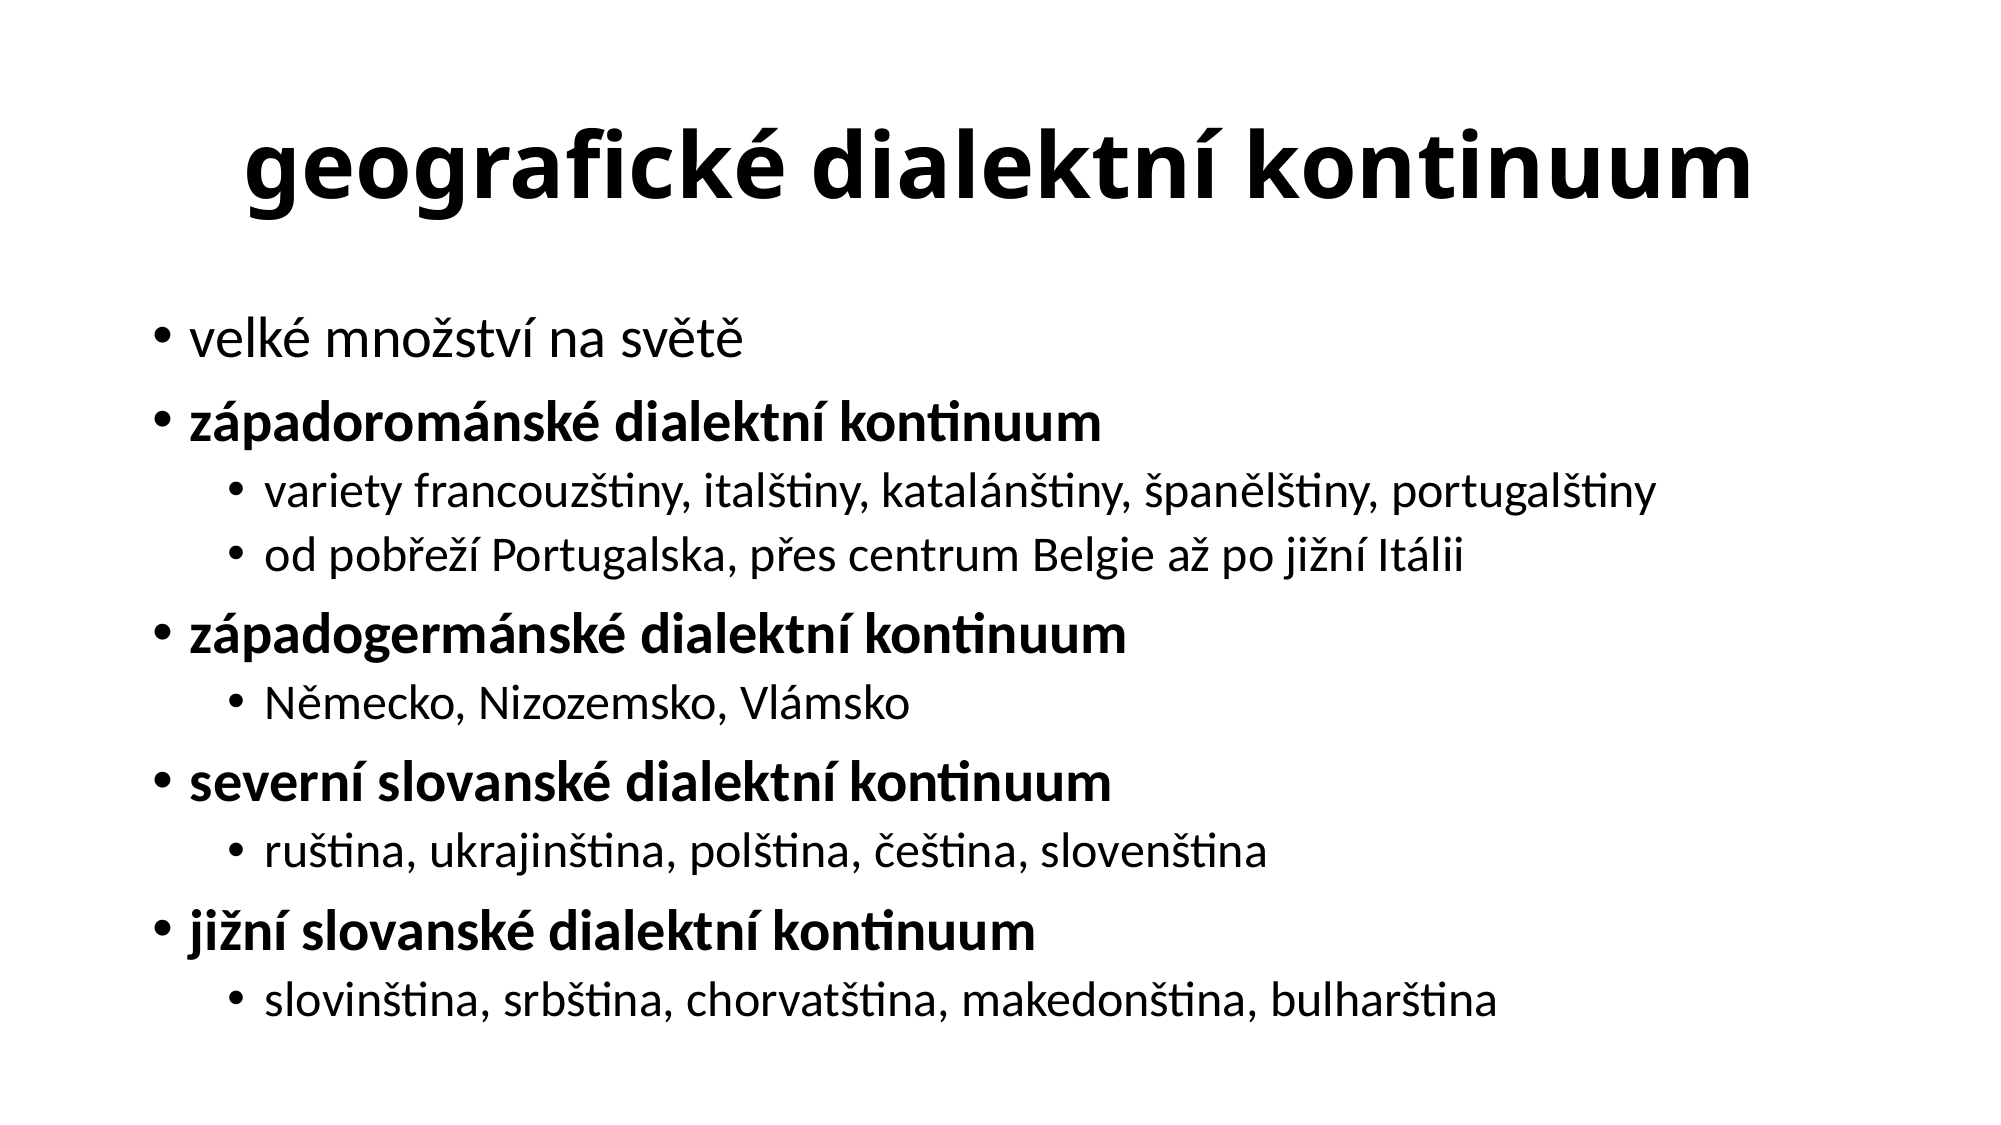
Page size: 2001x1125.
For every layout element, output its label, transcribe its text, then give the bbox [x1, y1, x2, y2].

list velké množství na světě západorománské dialektní kontinuum variety francouzštiny, italštiny, katalánštiny, španělštiny, portugalštiny od pobřeží Portugalska, přes centrum Belgie až po jižní Itálii západogermánské dialektní kontinuum Německo, Nizozemsko, Vlámsko severní slovanské dialektní kontinuum ruština, ukrajinština, polština, čeština, slovenština jižní slovanské dialektní kontinuum slovinština, srbština, chorvatština, makedonština, bulharština [137, 299, 1863, 1066]
title geografické dialektní kontinuum [137, 59, 1863, 278]
